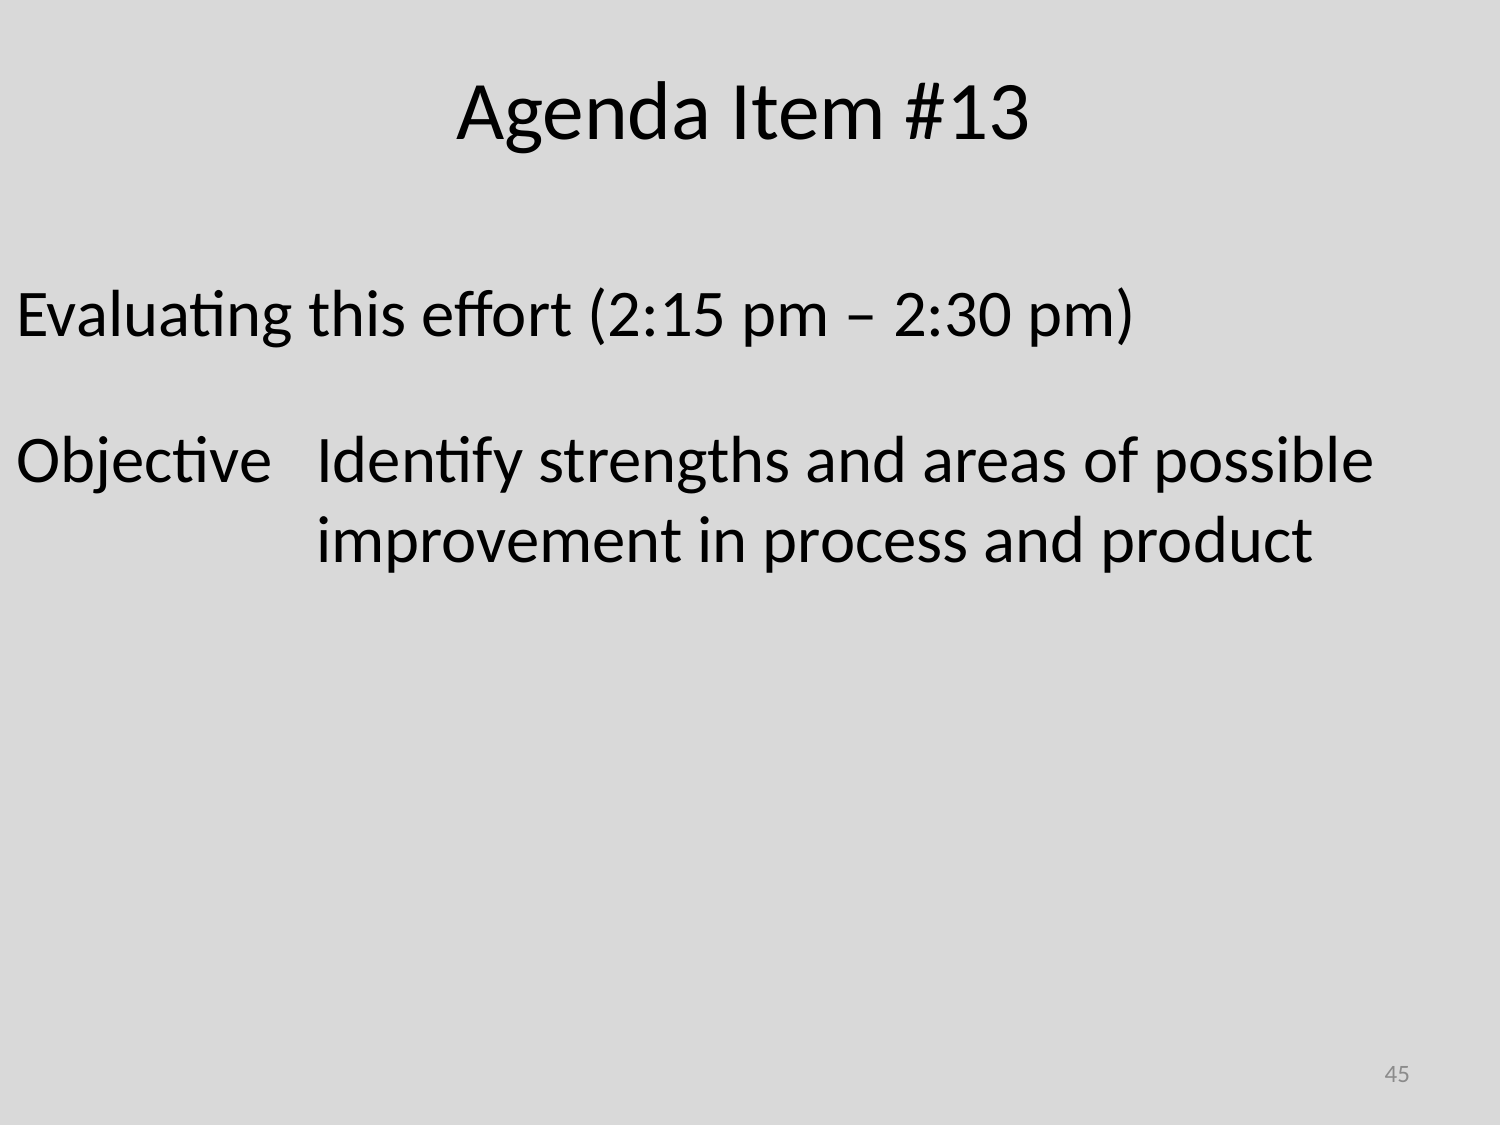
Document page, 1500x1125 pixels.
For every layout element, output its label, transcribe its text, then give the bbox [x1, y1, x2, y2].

list Evaluating this effort (2:15 pm – 2:30 pm) Objective Identify strengths and areas of possible improvement in process and product [1, 262, 1500, 725]
slide_number 45 [1074, 1042, 1425, 1103]
title Agenda Item #13 [12, 12, 1475, 200]
